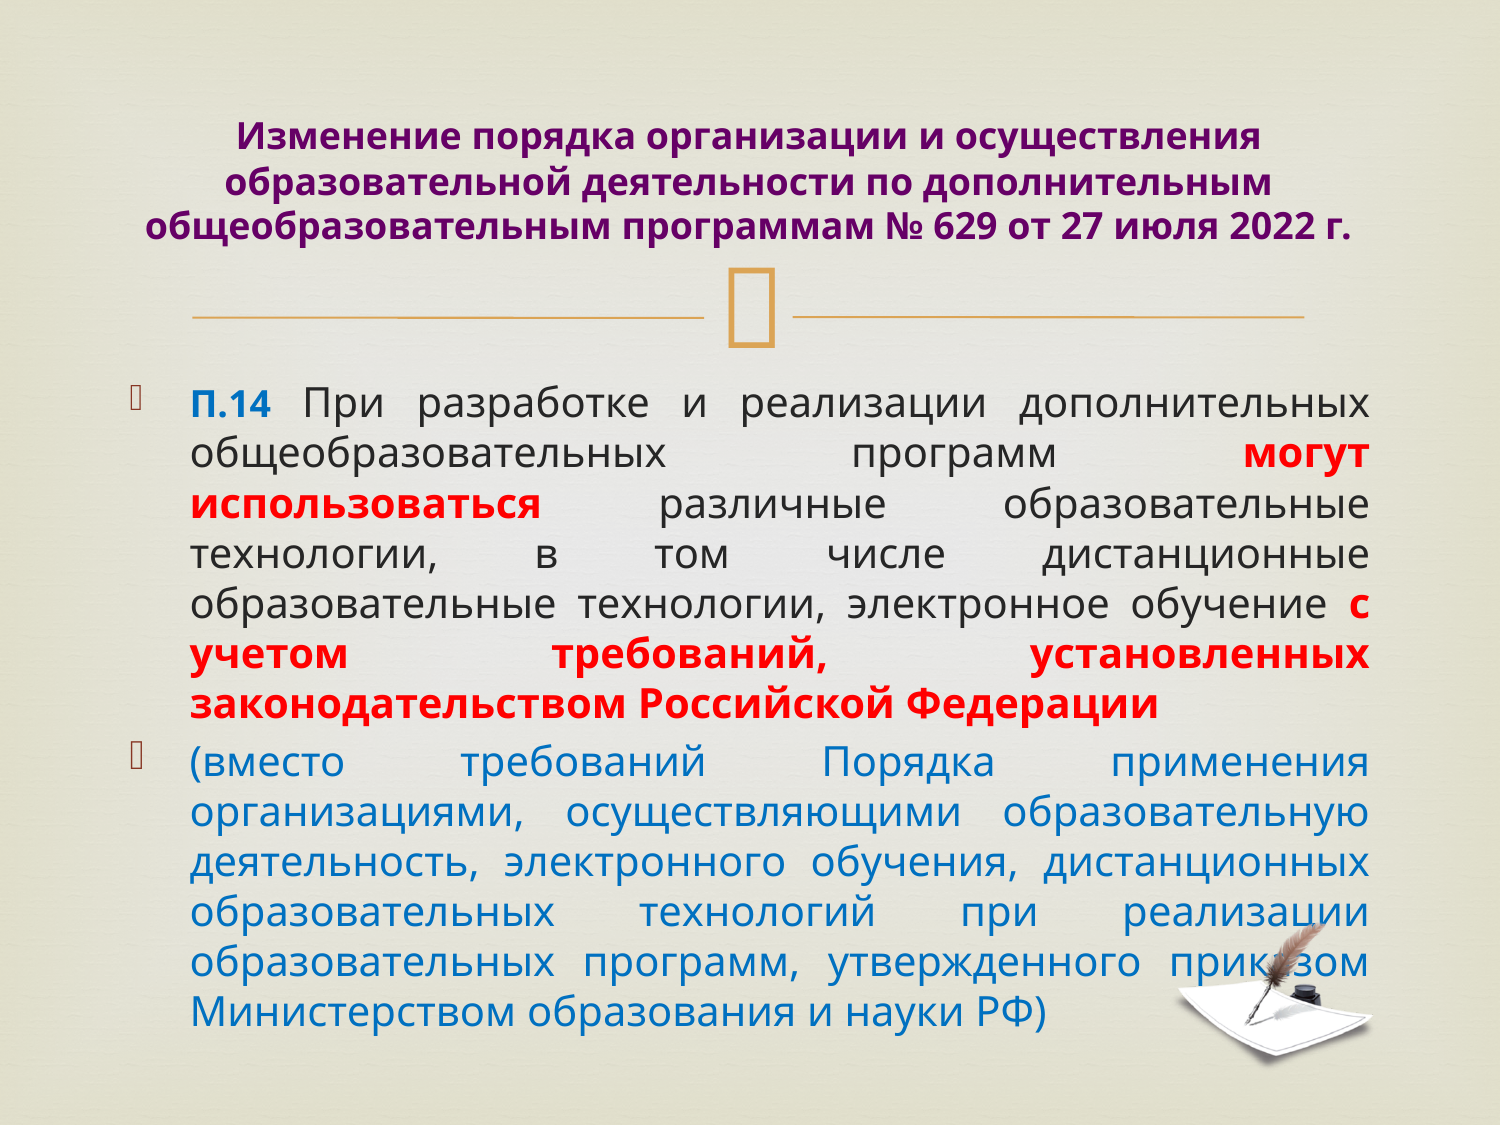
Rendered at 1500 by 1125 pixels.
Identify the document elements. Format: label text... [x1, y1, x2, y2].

title Изменение порядка организации и осуществления образовательной деятельности по дополнительным общеобразовательным программам № 629 от 27 июля 2022 г. [112, 93, 1386, 267]
picture [1162, 892, 1390, 1084]
list П.14 При разработке и реализации дополнительных общеобразовательных программ могут использоваться различные образовательные технологии, в том числе дистанционные образовательные технологии, электронное обучение с учетом требований, установленных законодательством Российской Федерации (вместо требований Порядка применения организациями, осуществляющими образовательную деятельность, электронного обучения, дистанционных образовательных технологий при реализации образовательных программ, утвержденного приказом Министерством образования и науки РФ) [114, 368, 1386, 1005]
